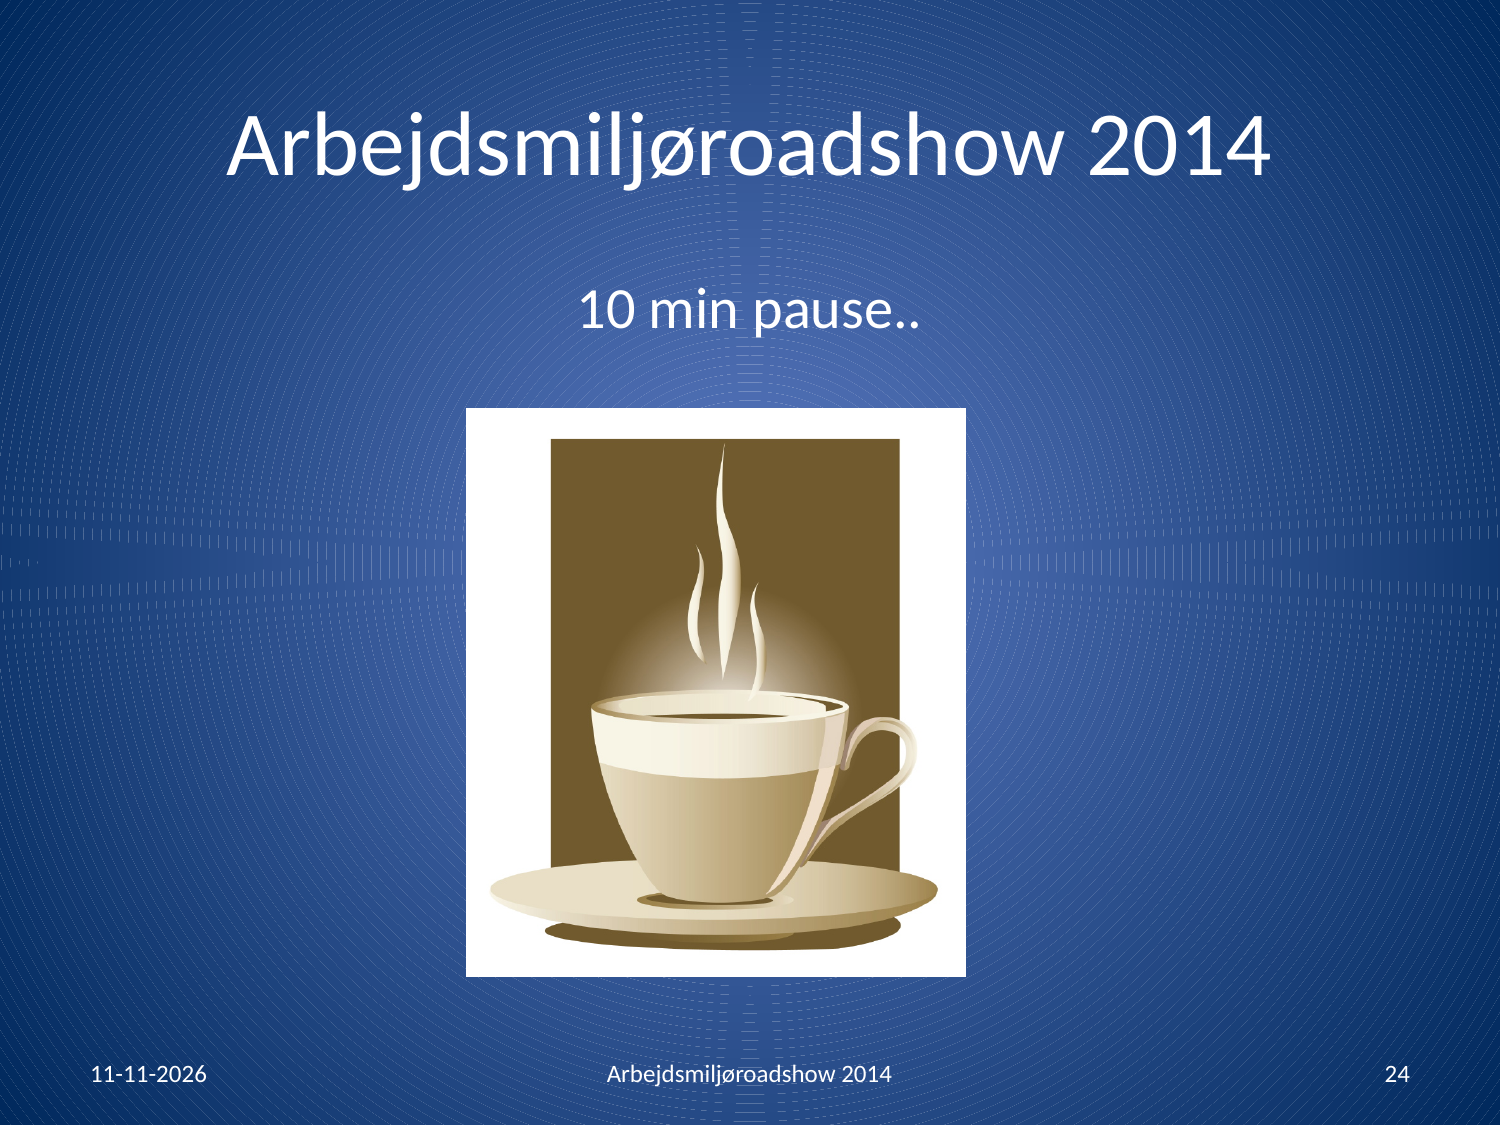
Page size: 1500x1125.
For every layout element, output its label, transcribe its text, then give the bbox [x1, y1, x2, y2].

text_box [970, 421, 1388, 977]
list 10 min pause.. [75, 262, 1425, 421]
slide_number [75, 1042, 425, 1103]
footer Arbejdsmiljøroadshow 2014 [512, 1042, 988, 1103]
slide_number 24 [1074, 1042, 1425, 1103]
title Arbejdsmiljøroadshow 2014 [75, 45, 1425, 233]
text_box [123, 421, 461, 977]
picture [466, 408, 966, 977]
